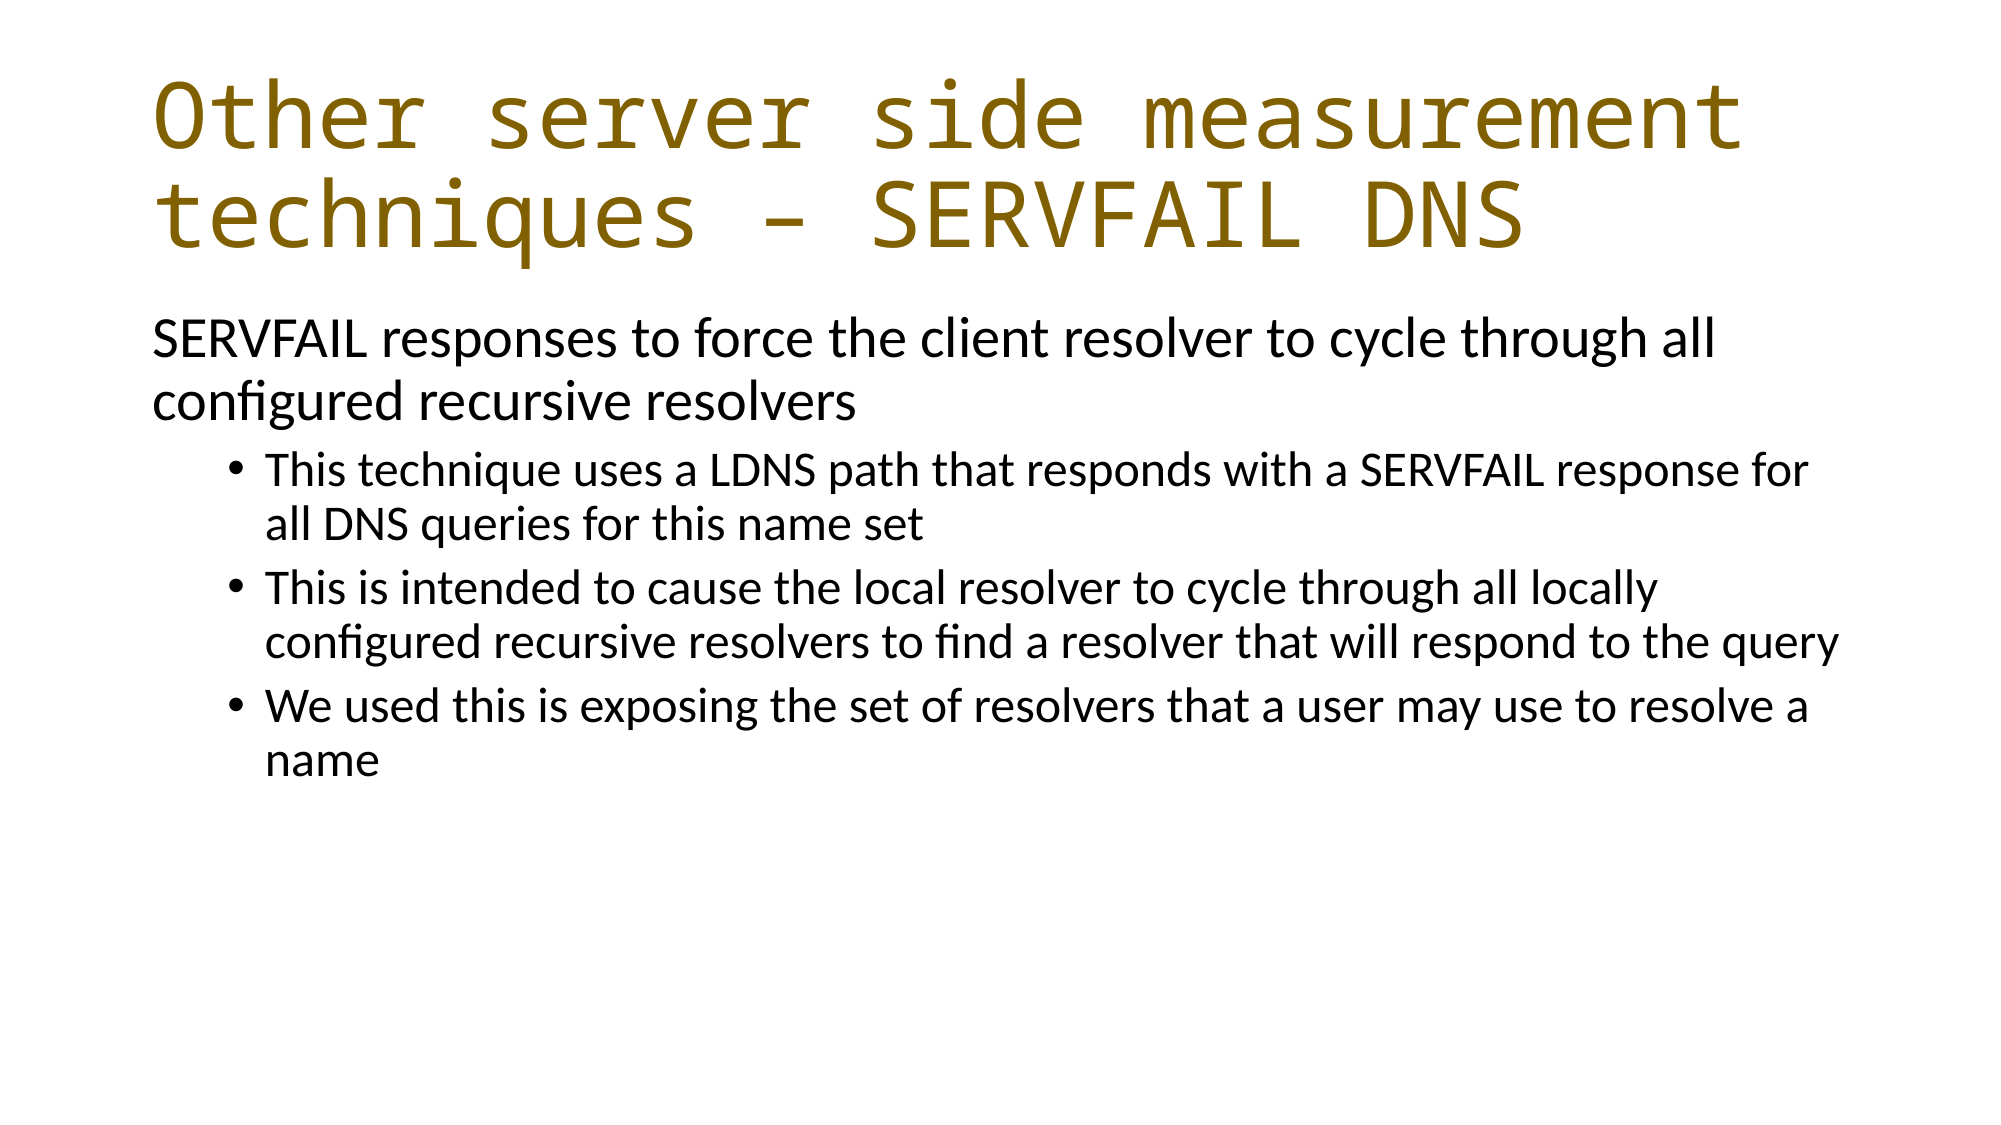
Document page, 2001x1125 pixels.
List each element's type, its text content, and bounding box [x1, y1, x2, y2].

list SERVFAIL responses to force the client resolver to cycle through all configured recursive resolvers This technique uses a LDNS path that responds with a SERVFAIL response for all DNS queries for this name set This is intended to cause the local resolver to cycle through all locally configured recursive resolvers to find a resolver that will respond to the query We used this is exposing the set of resolvers that a user may use to resolve a name [137, 299, 1863, 1014]
title Other server side measurement techniques – SERVFAIL DNS [137, 59, 1863, 278]
